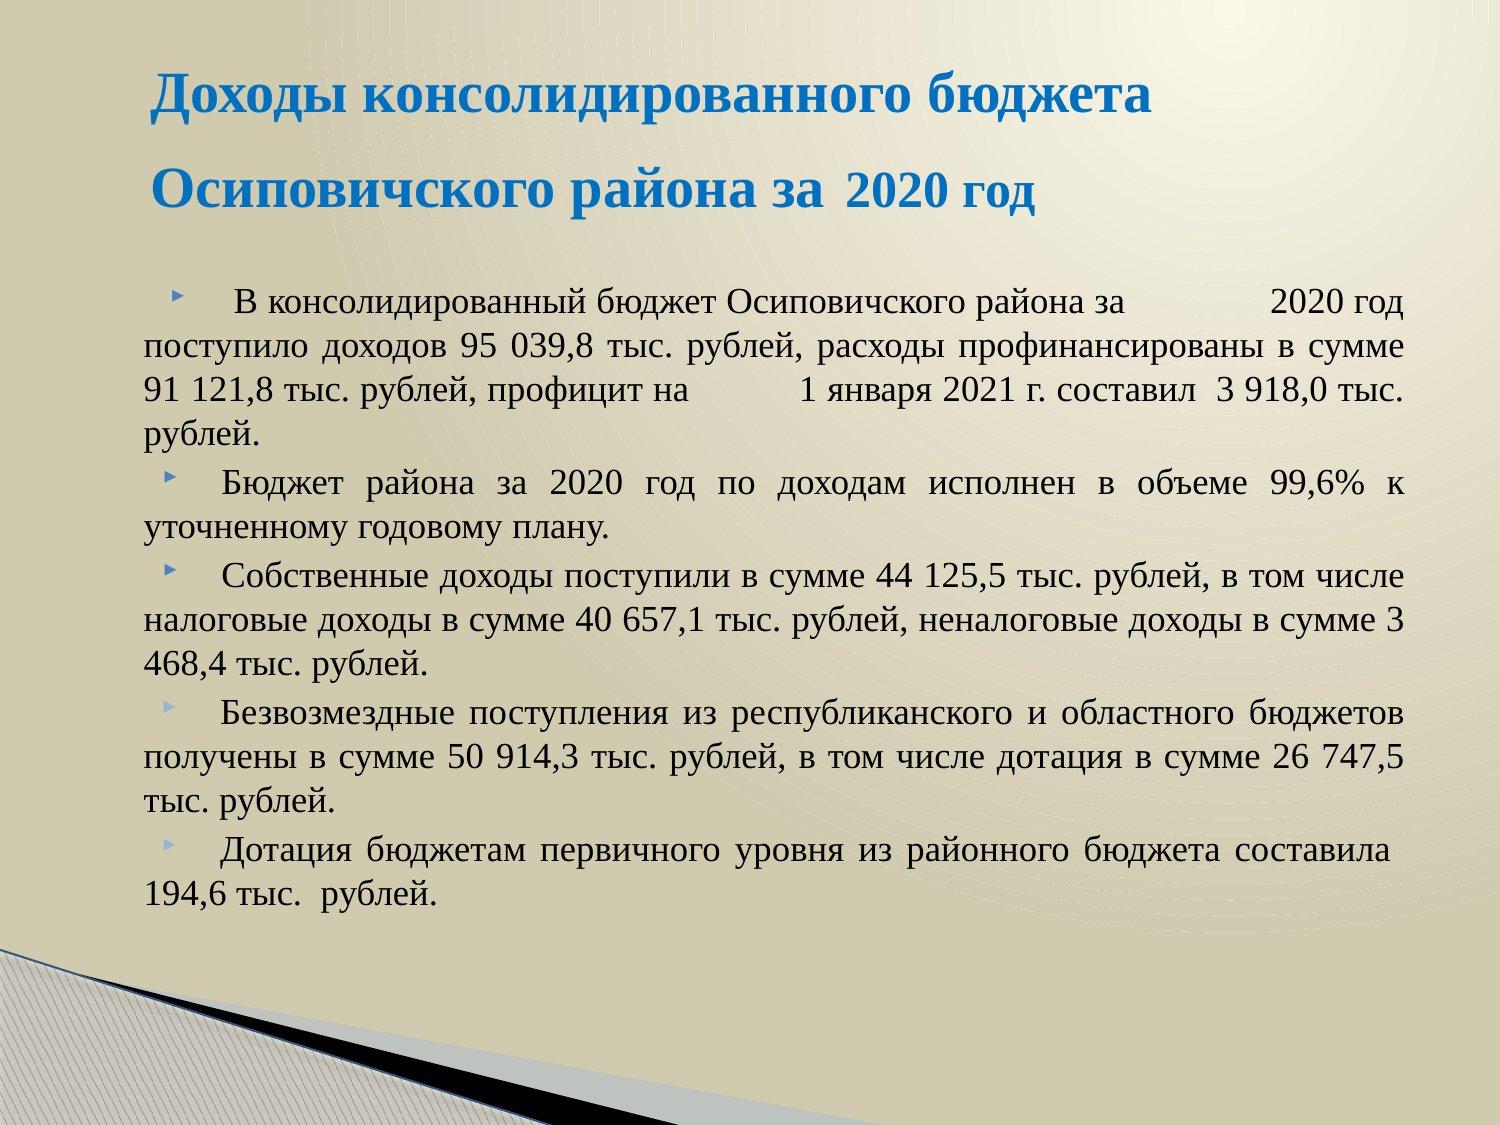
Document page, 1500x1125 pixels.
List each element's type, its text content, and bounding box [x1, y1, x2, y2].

list В консолидированный бюджет Осиповичского района за 2020 год поступило доходов 95 039,8 тыс. рублей, расходы профинансированы в сумме 91 121,8 тыс. рублей, профицит на 1 января 2021 г. составил 3 918,0 тыс. рублей. Бюджет района за 2020 год по доходам исполнен в объеме 99,6% к уточненному годовому плану. Собственные доходы поступили в сумме 44 125,5 тыс. рублей, в том числе налоговые доходы в сумме 40 657,1 тыс. рублей, неналоговые доходы в сумме 3 468,4 тыс. рублей. Безвозмездные поступления из республиканского и областного бюджетов получены в сумме 50 914,3 тыс. рублей, в том числе дотация в сумме 26 747,5 тыс. рублей. Дотация бюджетам первичного уровня из районного бюджета составила 194,6 тыс. рублей. [75, 219, 1425, 929]
title Доходы консолидированного бюджета Осиповичского района за 2020 год [135, 45, 1425, 233]
